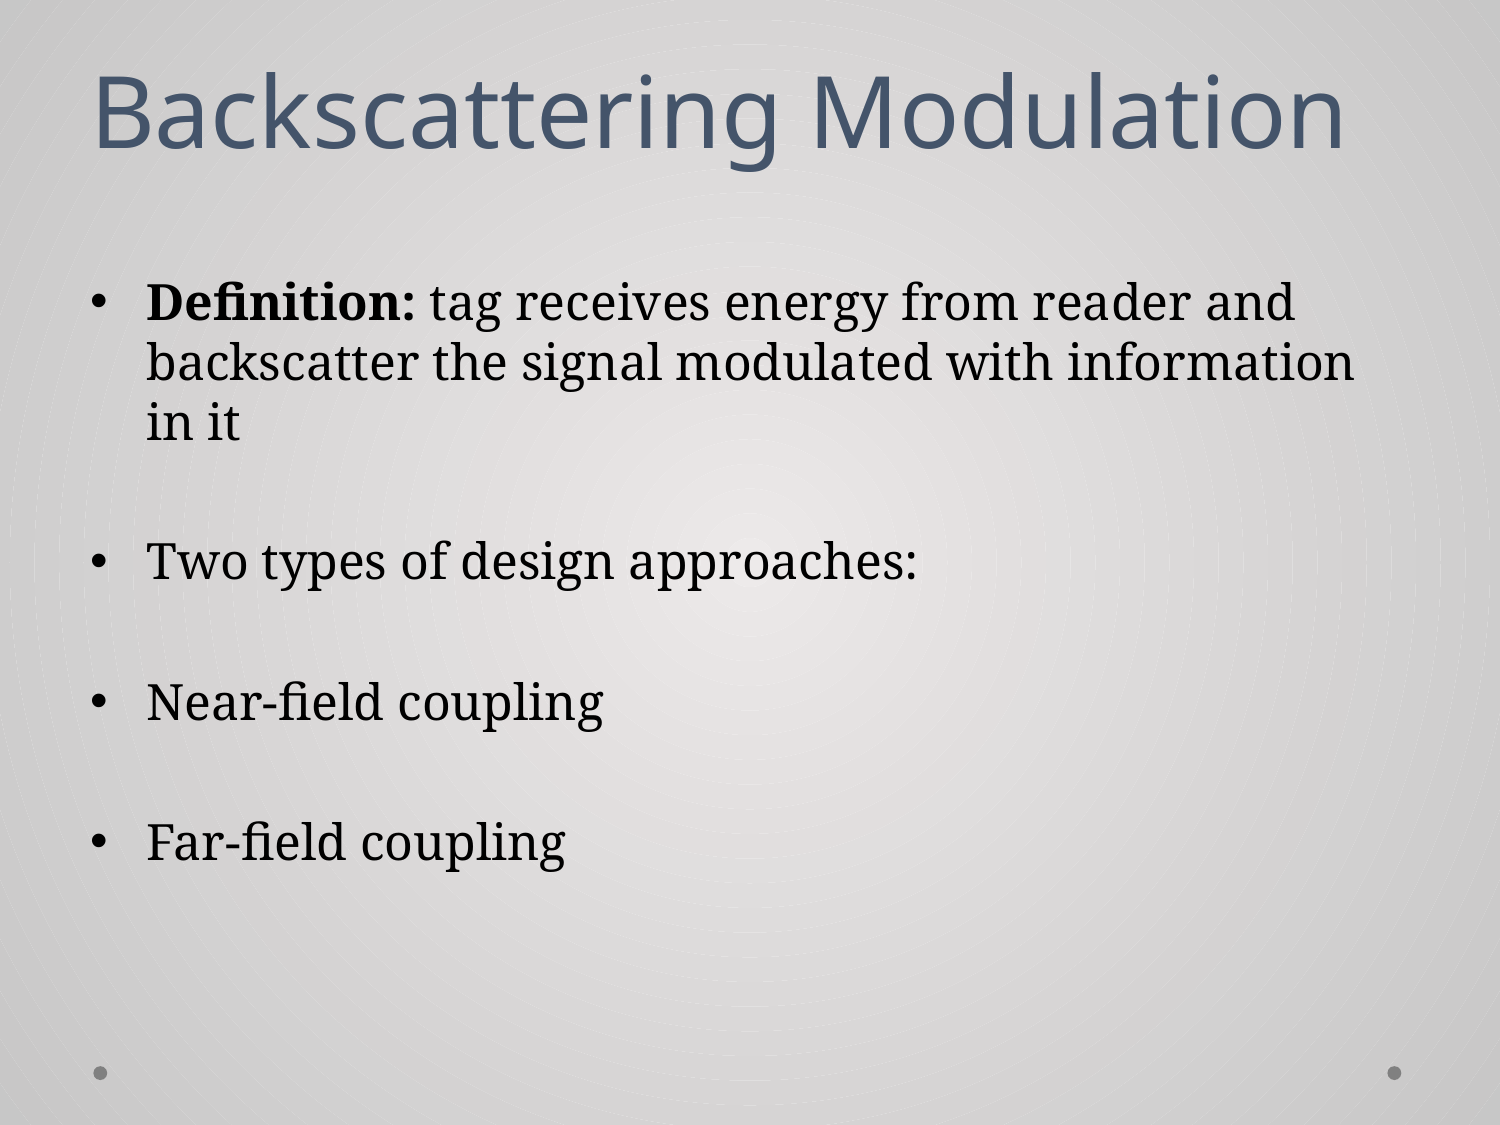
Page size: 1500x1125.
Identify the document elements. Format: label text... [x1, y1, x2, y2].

list Definition: tag receives energy from reader and backscatter the signal modulated with information in it Two types of design approaches: Near-field coupling Far-field coupling [75, 262, 1425, 1005]
title Backscattering Modulation [75, 0, 1425, 176]
